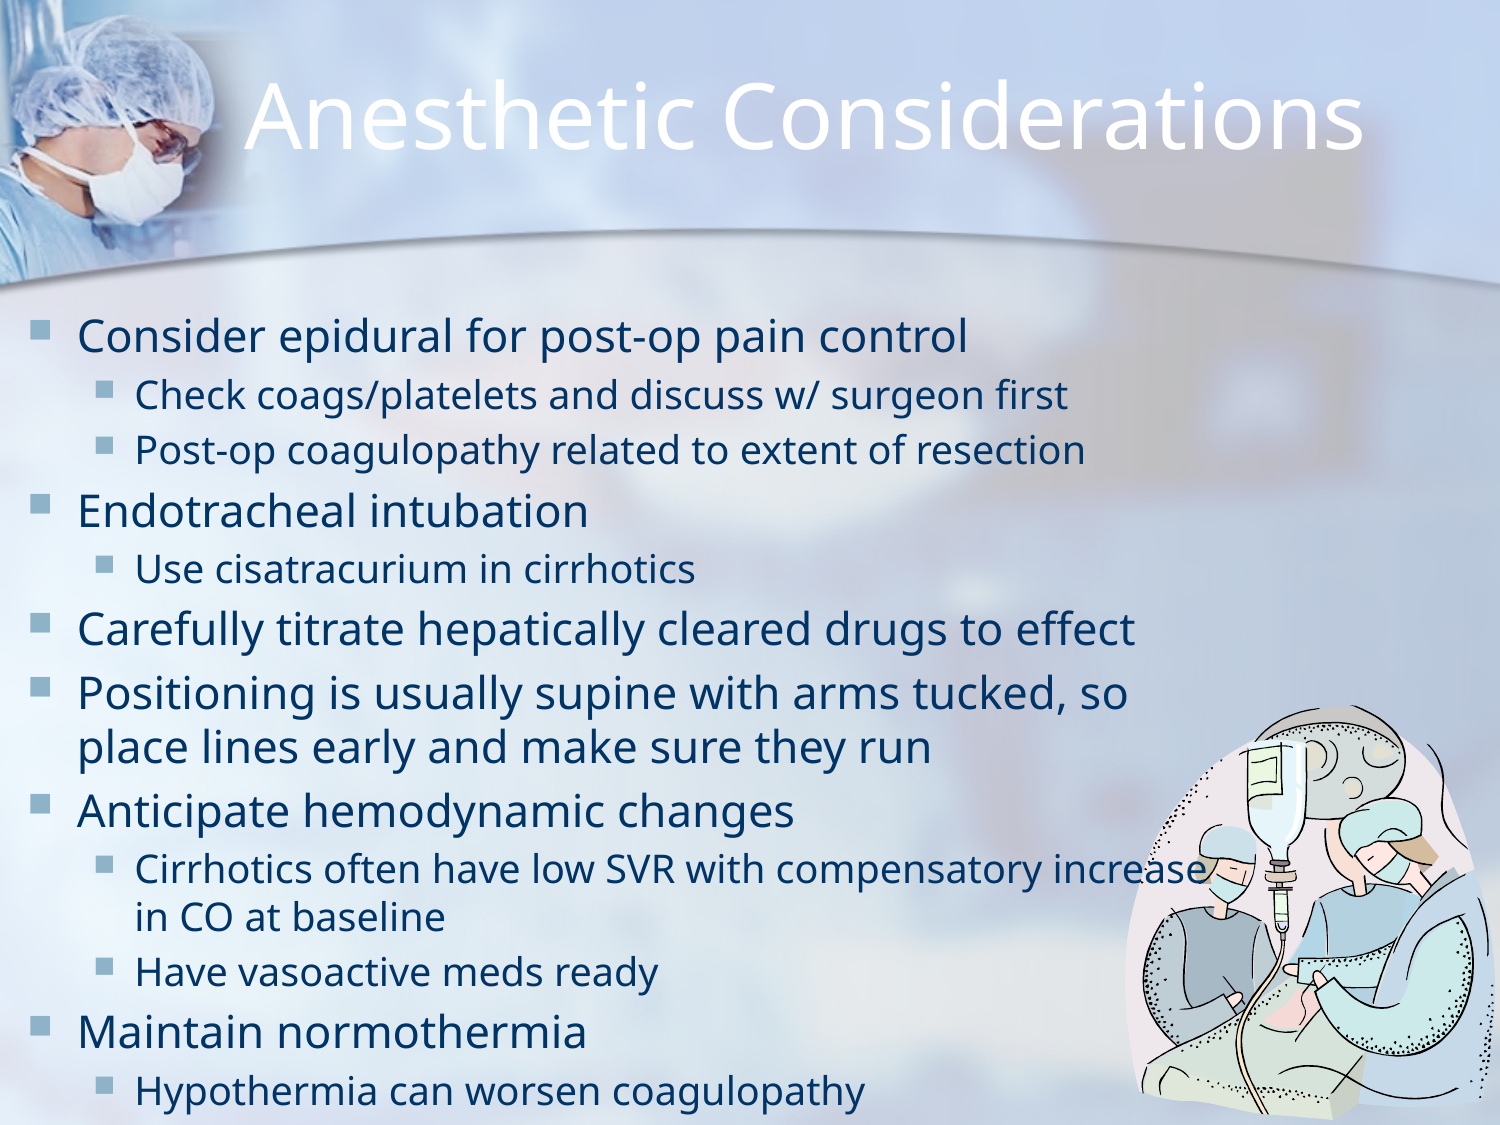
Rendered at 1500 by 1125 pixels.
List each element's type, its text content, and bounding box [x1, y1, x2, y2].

picture [0, 0, 1500, 1125]
list Consider epidural for post-op pain control Check coags/platelets and discuss w/ surgeon first Post-op coagulopathy related to extent of resection Endotracheal intubation Use cisatracurium in cirrhotics Carefully titrate hepatically cleared drugs to effect Positioning is usually supine with arms tucked, so place lines early and make sure they run Anticipate hemodynamic changes Cirrhotics often have low SVR with compensatory increase in CO at baseline Have vasoactive meds ready Maintain normothermia Hypothermia can worsen coagulopathy [12, 299, 1251, 1125]
title Anesthetic Considerations [199, 24, 1413, 201]
